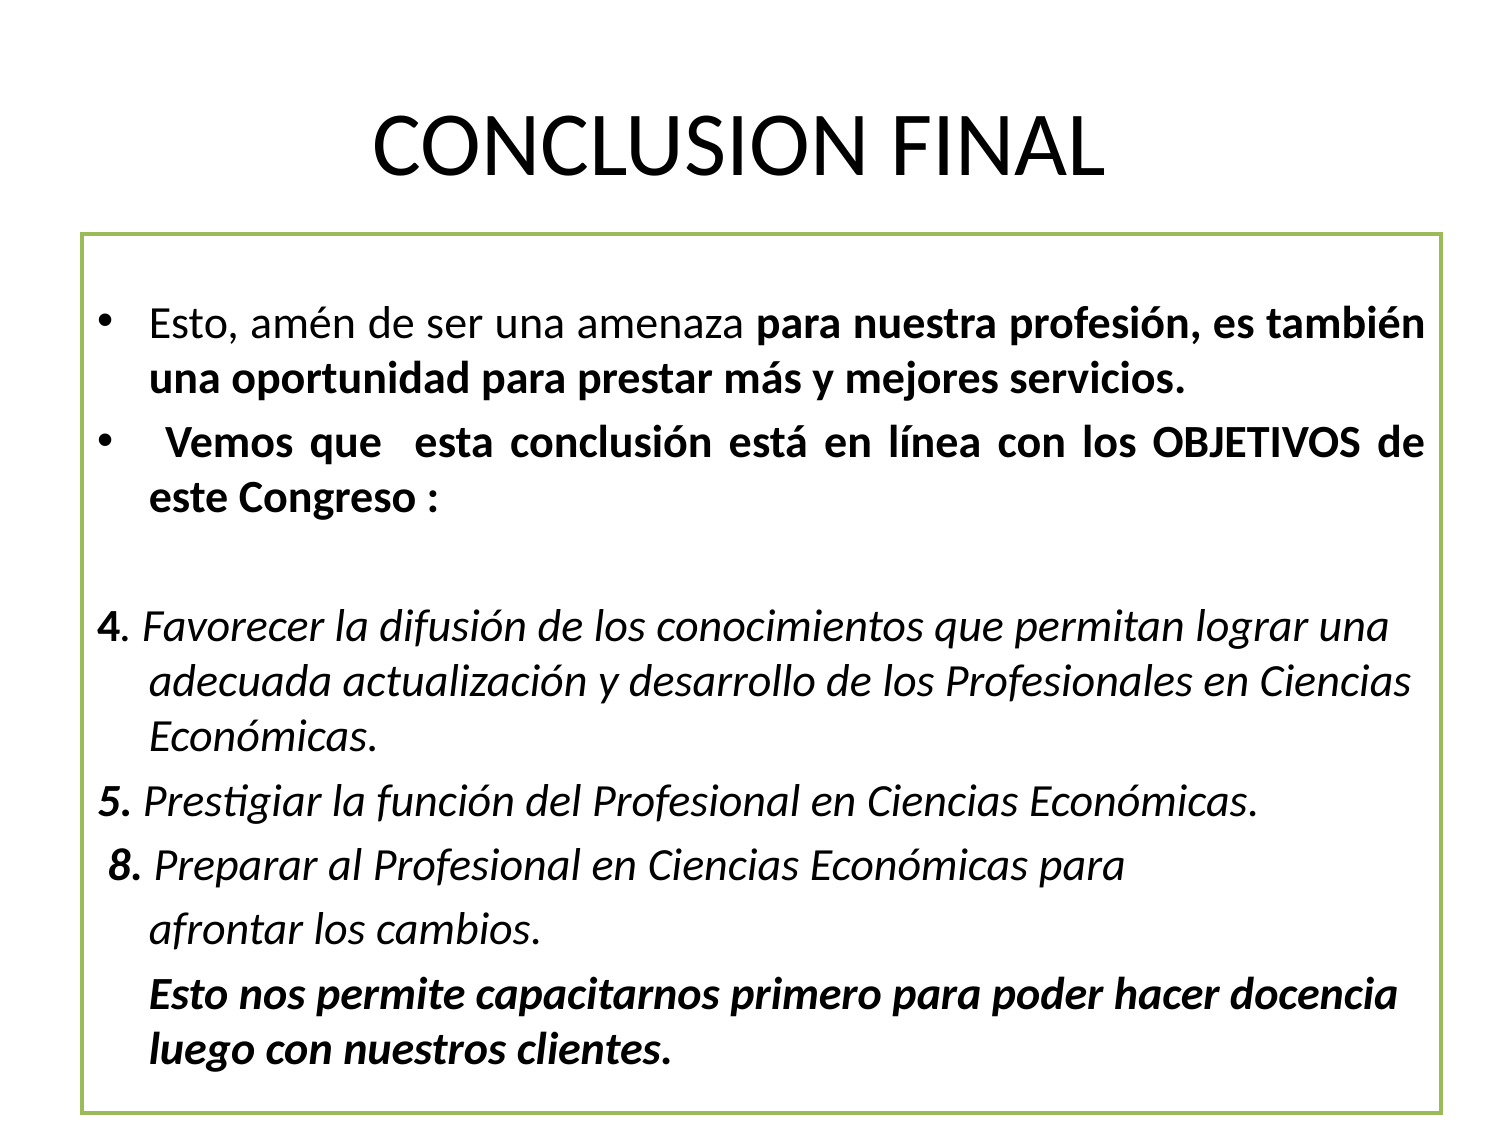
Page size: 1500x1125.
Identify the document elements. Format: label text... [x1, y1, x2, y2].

title CONCLUSION FINAL [74, 44, 1426, 233]
list Esto, amén de ser una amenaza para nuestra profesión, es también una oportunidad para prestar más y mejores servicios. Vemos que esta conclusión está en línea con los OBJETIVOS de este Congreso : 4. Favorecer la difusión de los conocimientos que permitan lograr una adecuada actualización y desarrollo de los Profesionales en Ciencias Económicas. 5. Prestigiar la función del Profesional en Ciencias Económicas. 8. Preparar al Profesional en Ciencias Económicas para afrontar los cambios. Esto nos permite capacitarnos primero para poder hacer docencia luego con nuestros clientes. [80, 232, 1443, 1115]
